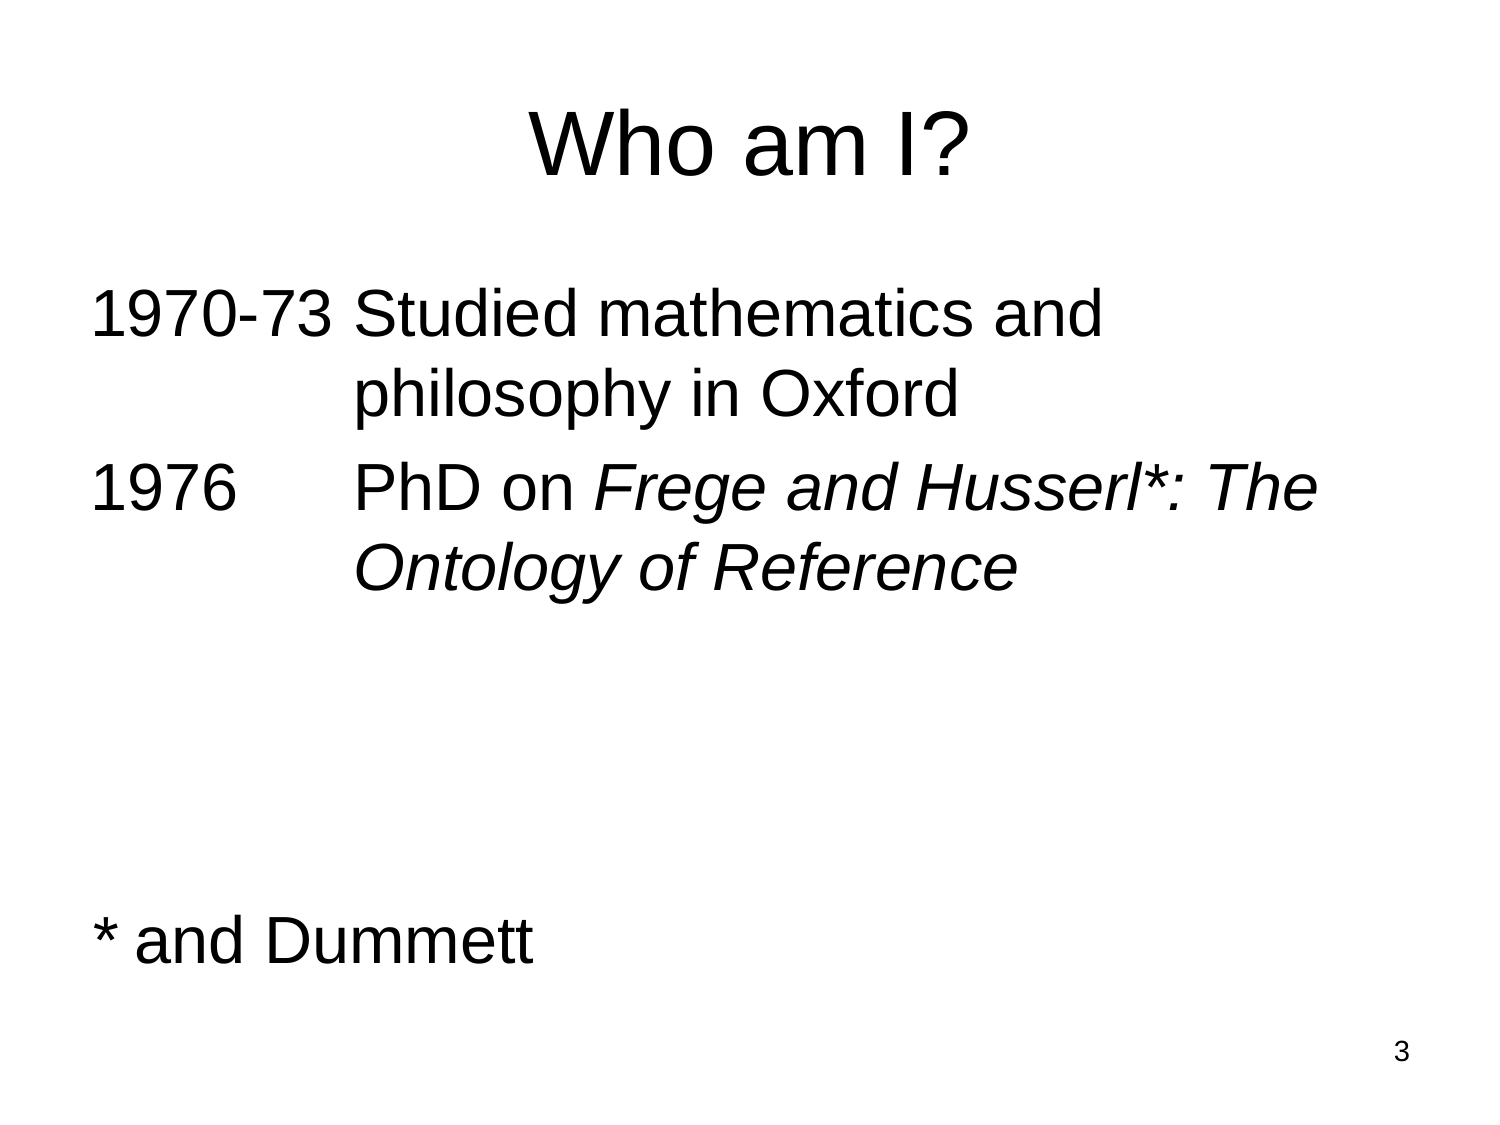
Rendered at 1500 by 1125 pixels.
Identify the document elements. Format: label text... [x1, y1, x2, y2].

slide_number 3 [1074, 1024, 1426, 1103]
title Who am I? [75, 45, 1425, 233]
list 1970-73 Studied mathematics and philosophy in Oxford PhD on Frege and Husserl*: The Ontology of Reference * and Dummett [75, 262, 1425, 1125]
